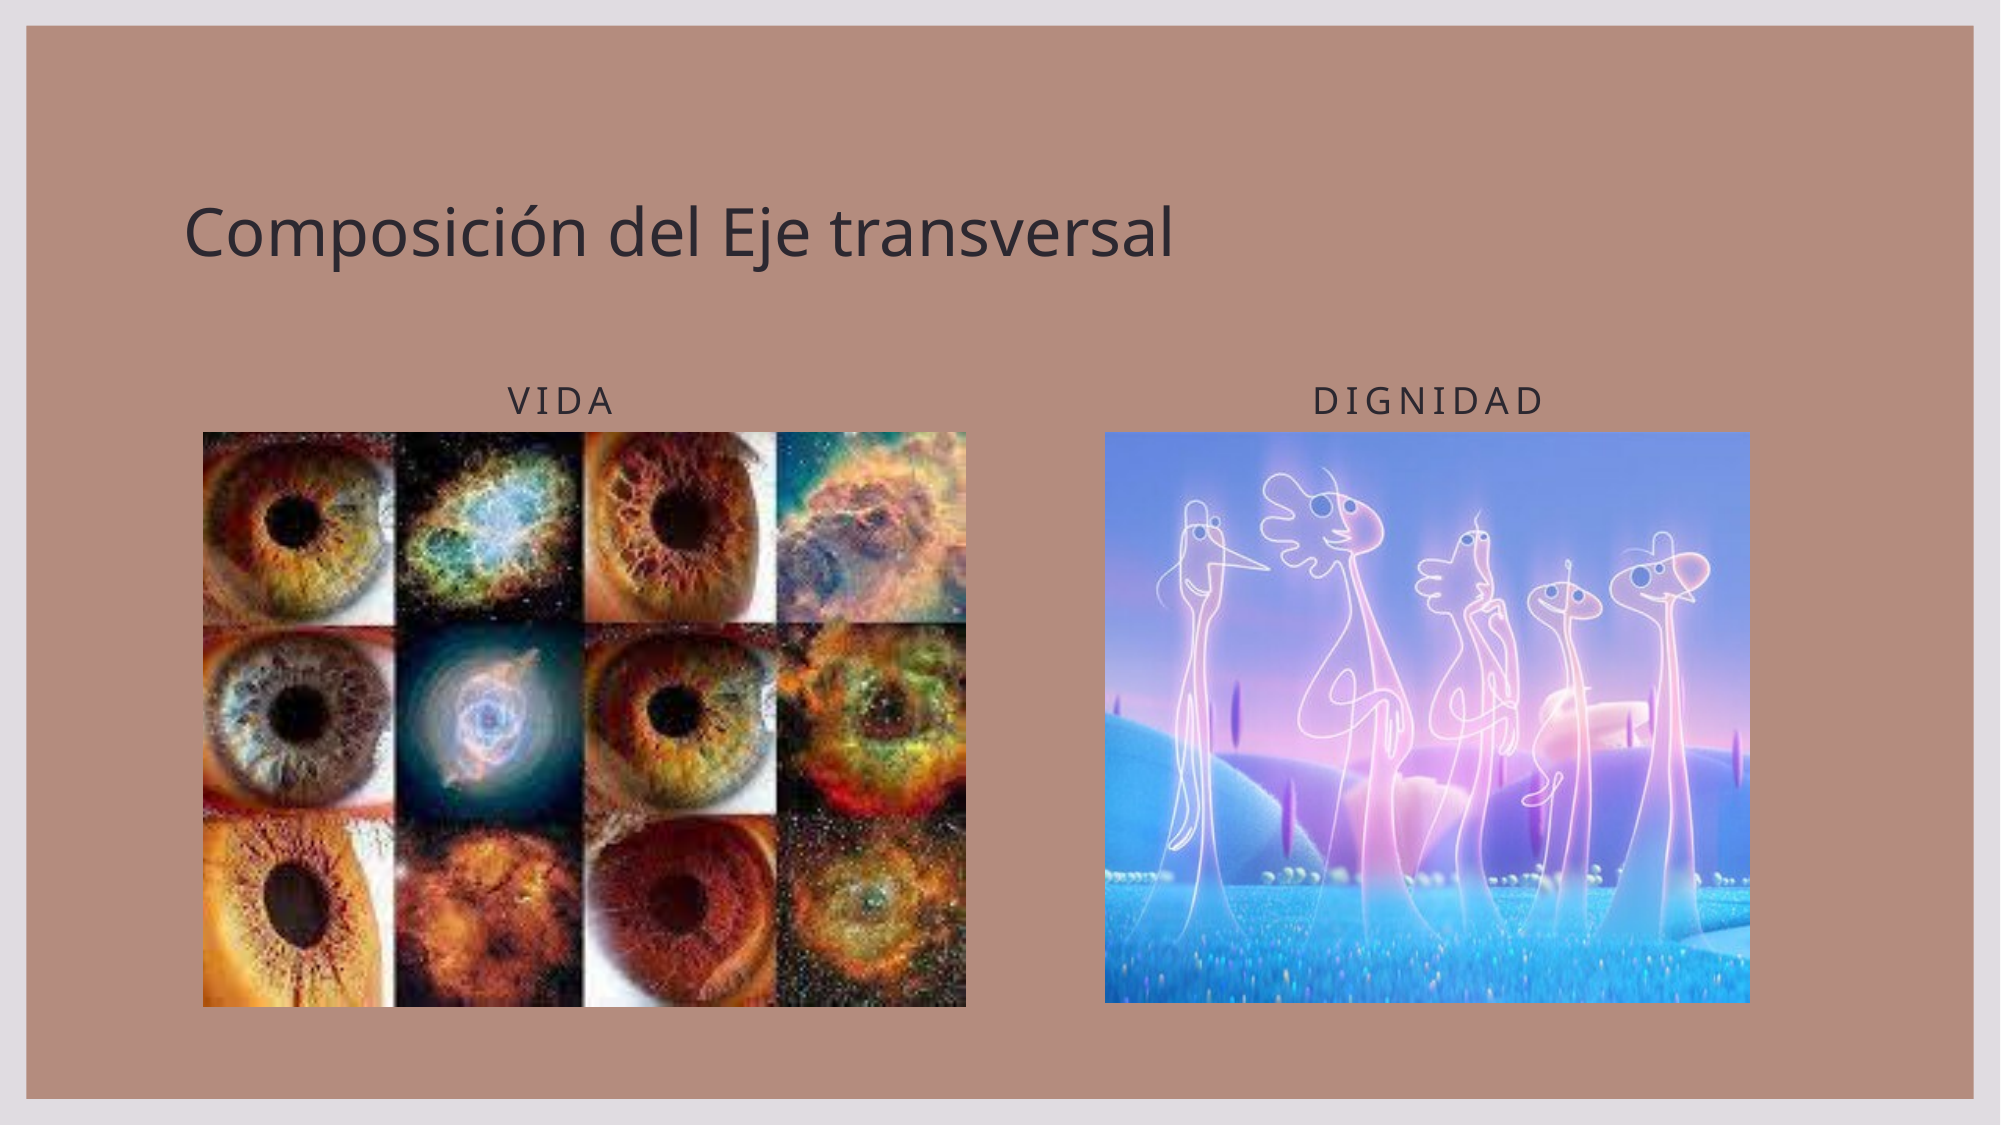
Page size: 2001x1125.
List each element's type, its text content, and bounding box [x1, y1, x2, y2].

list dignidad [1025, 295, 1830, 430]
title Composición del Eje transversal [168, 91, 1832, 278]
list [1105, 432, 1750, 1004]
list vida [170, 295, 966, 430]
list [203, 432, 966, 1007]
